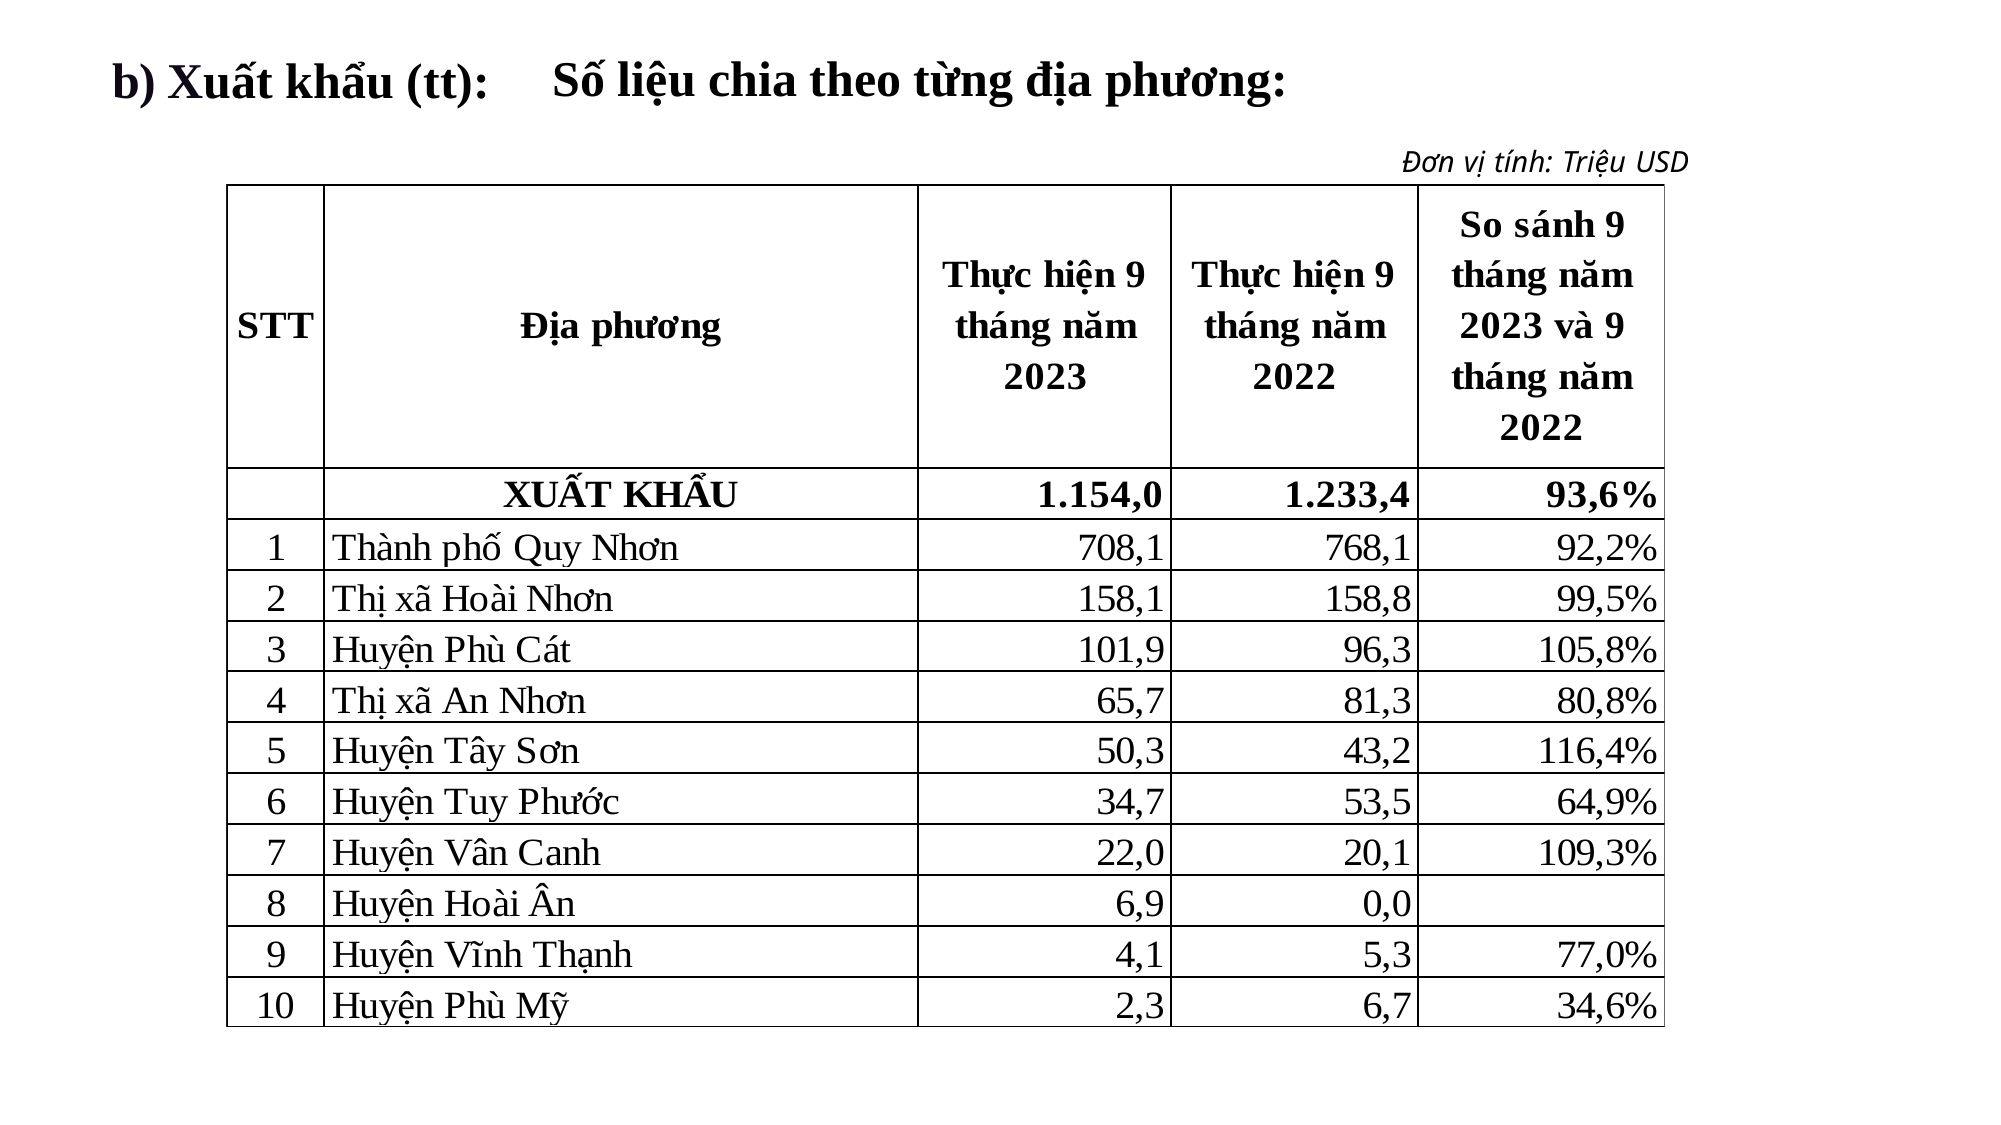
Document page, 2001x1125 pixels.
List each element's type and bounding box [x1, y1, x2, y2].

table_header [1387, 133, 1705, 183]
table_cell [1387, 183, 1705, 269]
text_box [97, 39, 1926, 116]
text_box [226, 184, 1667, 1029]
